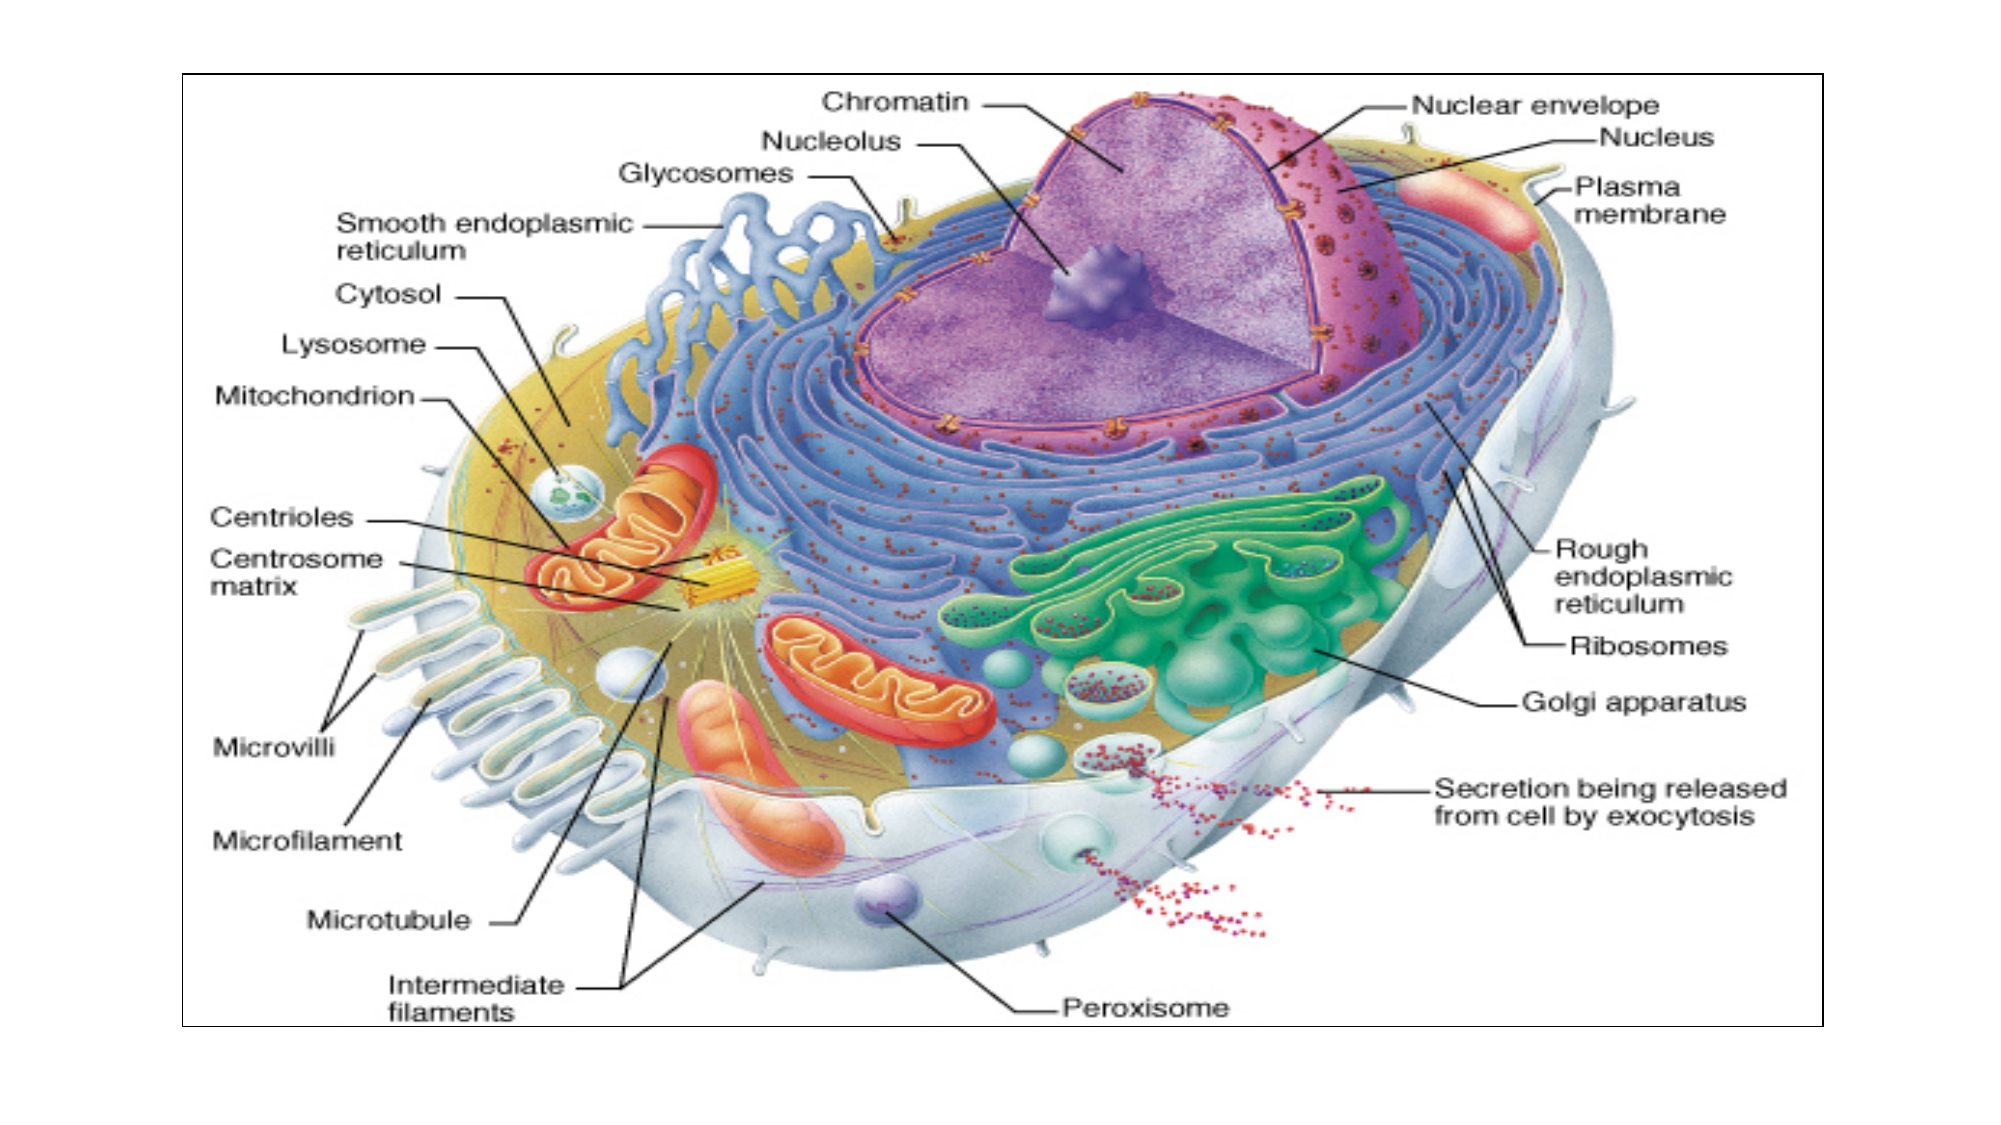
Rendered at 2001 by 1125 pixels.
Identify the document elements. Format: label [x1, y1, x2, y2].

picture [183, 74, 1823, 1026]
